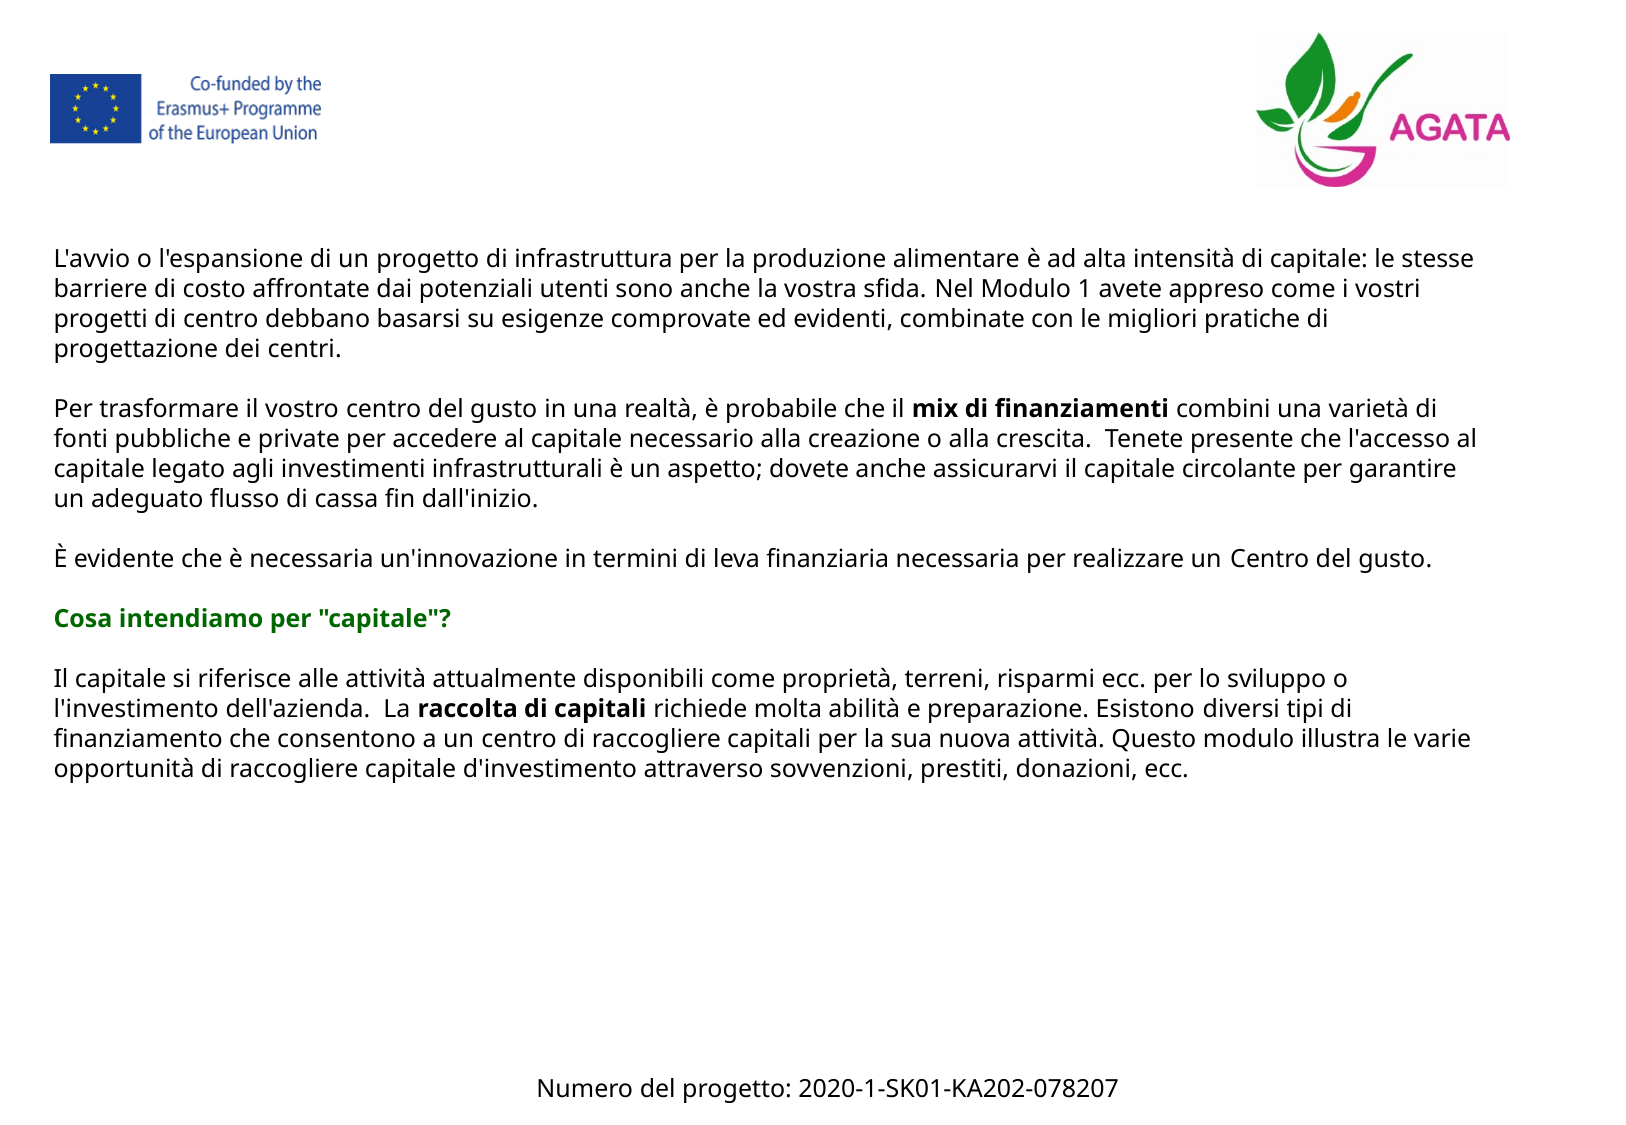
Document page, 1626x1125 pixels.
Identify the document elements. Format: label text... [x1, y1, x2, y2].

picture [50, 74, 352, 144]
text_box L'avvio o l'espansione di un progetto di infrastruttura per la produzione alimentare è ad alta intensità di capitale: le stesse barriere di costo affrontate dai potenziali utenti sono anche la vostra sfida. Nel Modulo 1 avete appreso come i vostri progetti di centro debbano basarsi su esigenze comprovate ed evidenti, combinate con le migliori pratiche di progettazione dei centri. Per trasformare il vostro centro del gusto in una realtà, è probabile che il mix di finanziamenti combini una varietà di fonti pubbliche e private per accedere al capitale necessario alla creazione o alla crescita. Tenete presente che l'accesso al capitale legato agli investimenti infrastrutturali è un aspetto; dovete anche assicurarvi il capitale circolante per garantire un adeguato flusso di cassa fin dall'inizio. È evidente che è necessaria un'innovazione in termini di leva finanziaria necessaria per realizzare un Centro del gusto. Cosa intendiamo per "capitale"? Il capitale si riferisce alle attività attualmente disponibili come proprietà, terreni, risparmi ecc. per lo sviluppo o l'investimento dell'azienda. La raccolta di capitali richiede molta abilità e preparazione. Esistono diversi tipi di finanziamento che consentono a un centro di raccogliere capitali per la sua nuova attività. Questo modulo illustra le varie opportunità di raccogliere capitale d'investimento attraverso sovvenzioni, prestiti, donazioni, ecc. [38, 235, 1507, 880]
picture [1256, 32, 1510, 187]
